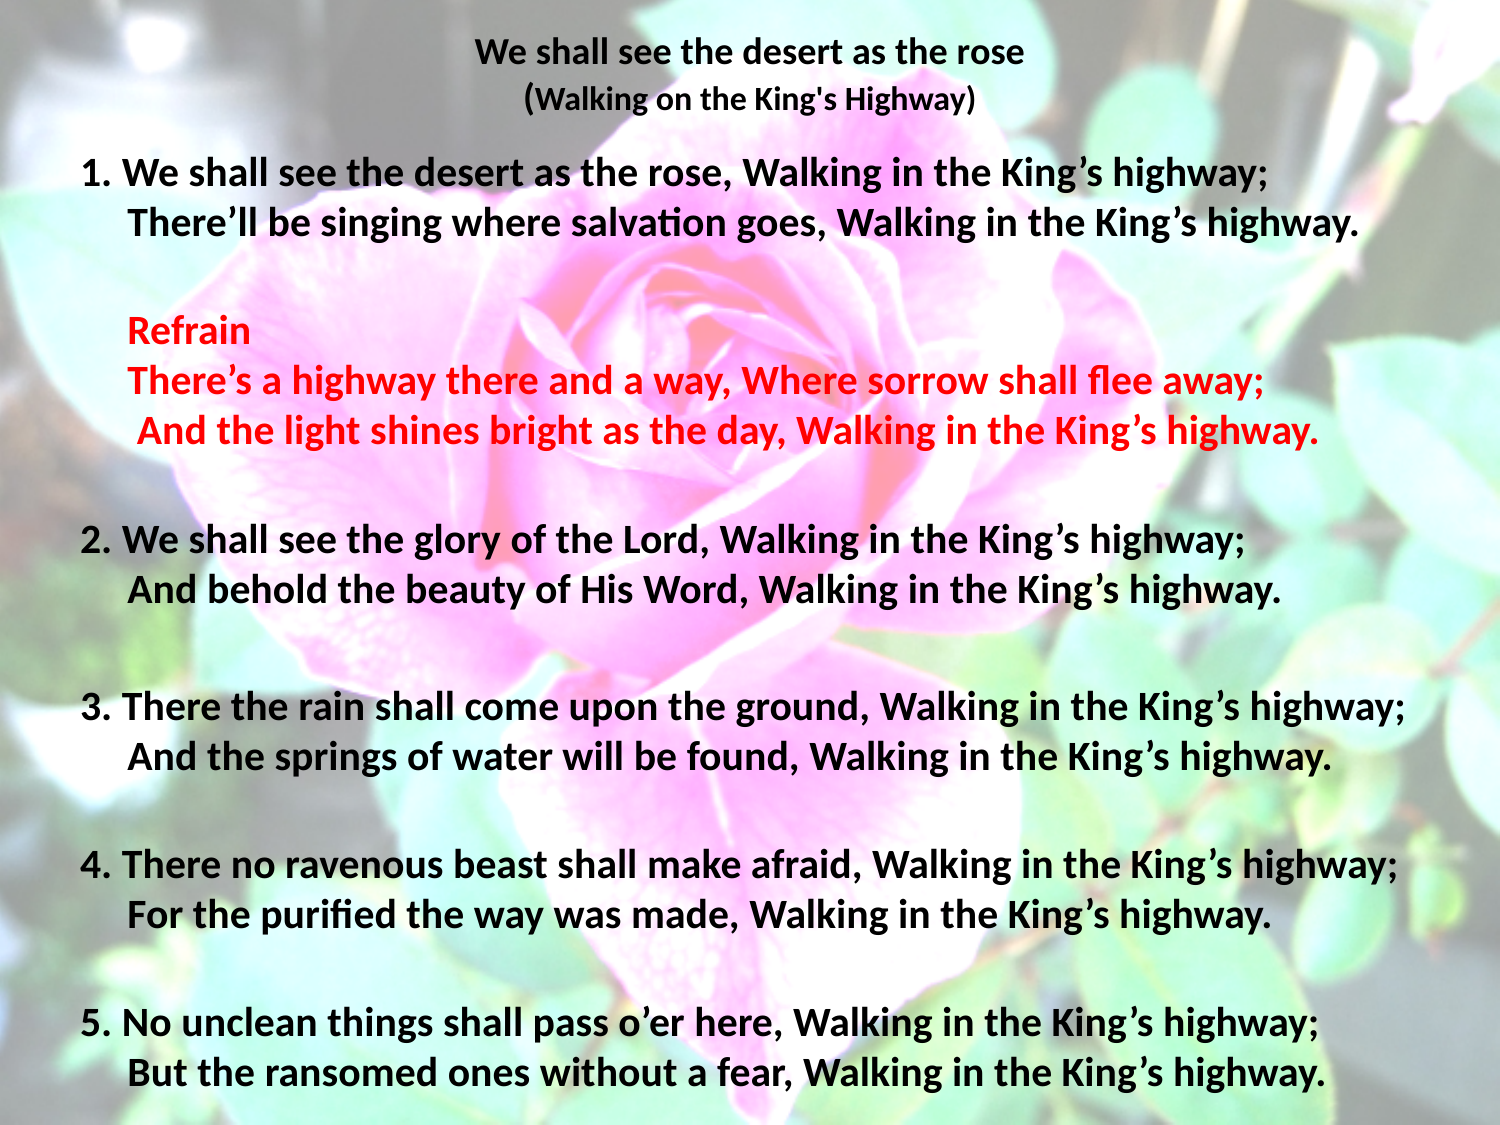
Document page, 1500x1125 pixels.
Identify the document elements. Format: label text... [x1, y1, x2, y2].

title We shall see the desert as the rose (Walking on the King's Highway) [194, 19, 1306, 126]
subtitle 1. We shall see the desert as the rose, Walking in the King’s highway; There’ll be singing where salvation goes, Walking in the King’s highway. Refrain There’s a highway there and a way, Where sorrow shall flee away; And the light shines bright as the day, Walking in the King’s highway. 2. We shall see the glory of the Lord, Walking in the King’s highway; And behold the beauty of His Word, Walking in the King’s highway. 3. There the rain shall come upon the ground, Walking in the King’s highway; And the springs of water will be found, Walking in the King’s highway. 4. There no ravenous beast shall make afraid, Walking in the King’s highway; For the purified the way was made, Walking in the King’s highway. 5. No unclean things shall pass o’er here, Walking in the King’s highway; But the ransomed ones without a fear, Walking in the King’s highway. [64, 137, 1447, 1094]
